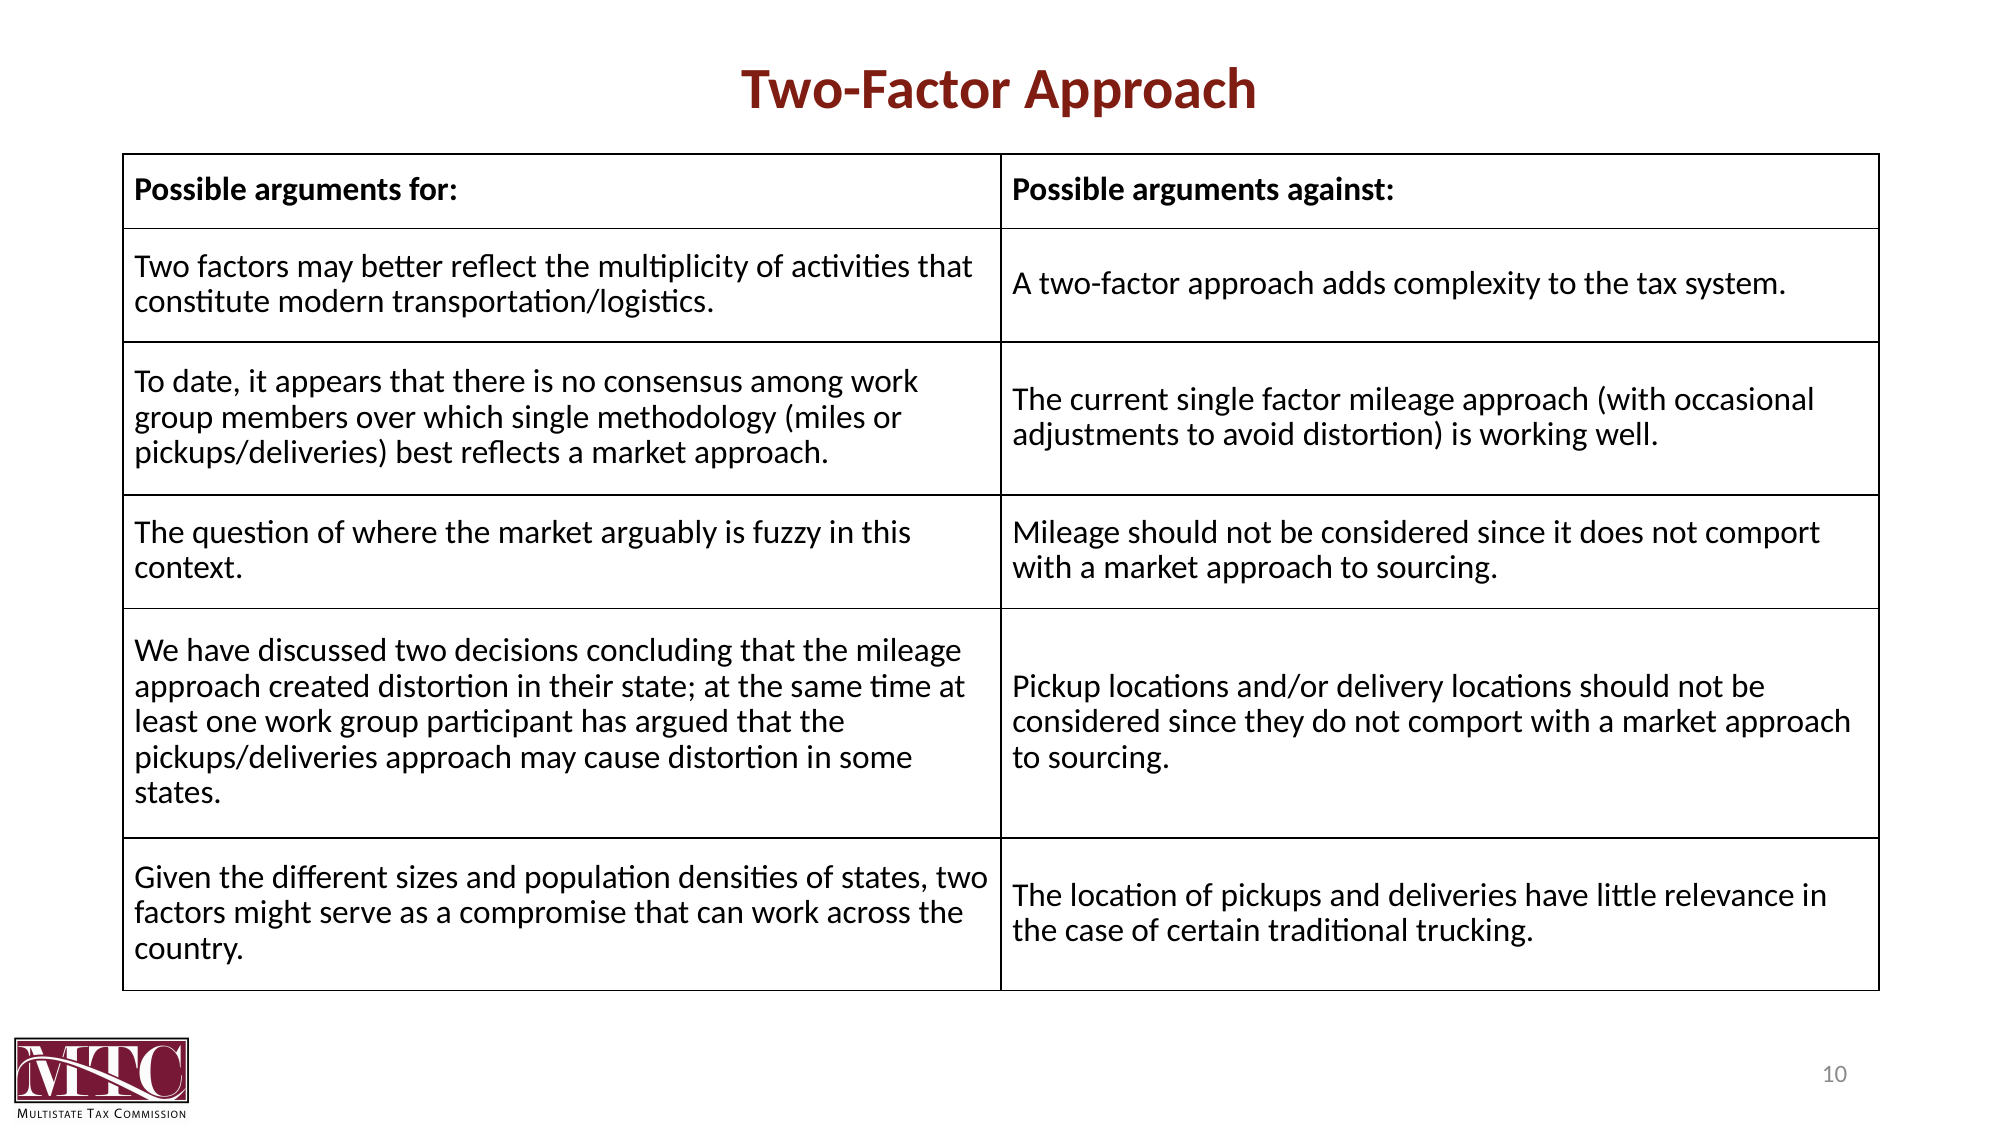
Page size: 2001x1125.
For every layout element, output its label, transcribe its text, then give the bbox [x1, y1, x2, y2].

table_cell Mileage should not be considered since it does not comport with a market approach to sourcing. [1002, 496, 1878, 608]
slide_number 10 [1412, 1042, 1863, 1103]
table_header Possible arguments against: [1002, 155, 1878, 228]
table_header Possible arguments for: [124, 155, 1000, 228]
table_cell Given the different sizes and population densities of states, two factors might serve as a compromise that can work across the country. [124, 839, 1000, 990]
picture [13, 1036, 190, 1125]
table_cell Pickup locations and/or delivery locations should not be considered since they do not comport with a market approach to sourcing. [1002, 609, 1878, 837]
table_cell We have discussed two decisions concluding that the mileage approach created distortion in their state; at the same time at least one work group participant has argued that the pickups/deliveries approach may cause distortion in some states. [124, 609, 1000, 837]
table_cell To date, it appears that there is no consensus among work group members over which single methodology (miles or pickups/deliveries) best reflects a market approach. [124, 343, 1000, 494]
table_cell A two-factor approach adds complexity to the tax system. [1002, 229, 1878, 341]
table_cell The location of pickups and deliveries have little relevance in the case of certain traditional trucking. [1002, 839, 1878, 990]
table_cell Two factors may better reflect the multiplicity of activities that constitute modern transportation/logistics. [124, 229, 1000, 341]
table_cell The current single factor mileage approach (with occasional adjustments to avoid distortion) is working well. [1002, 343, 1878, 494]
title Two-Factor Approach [0, 35, 2000, 145]
table_cell The question of where the market arguably is fuzzy in this context. [124, 496, 1000, 608]
